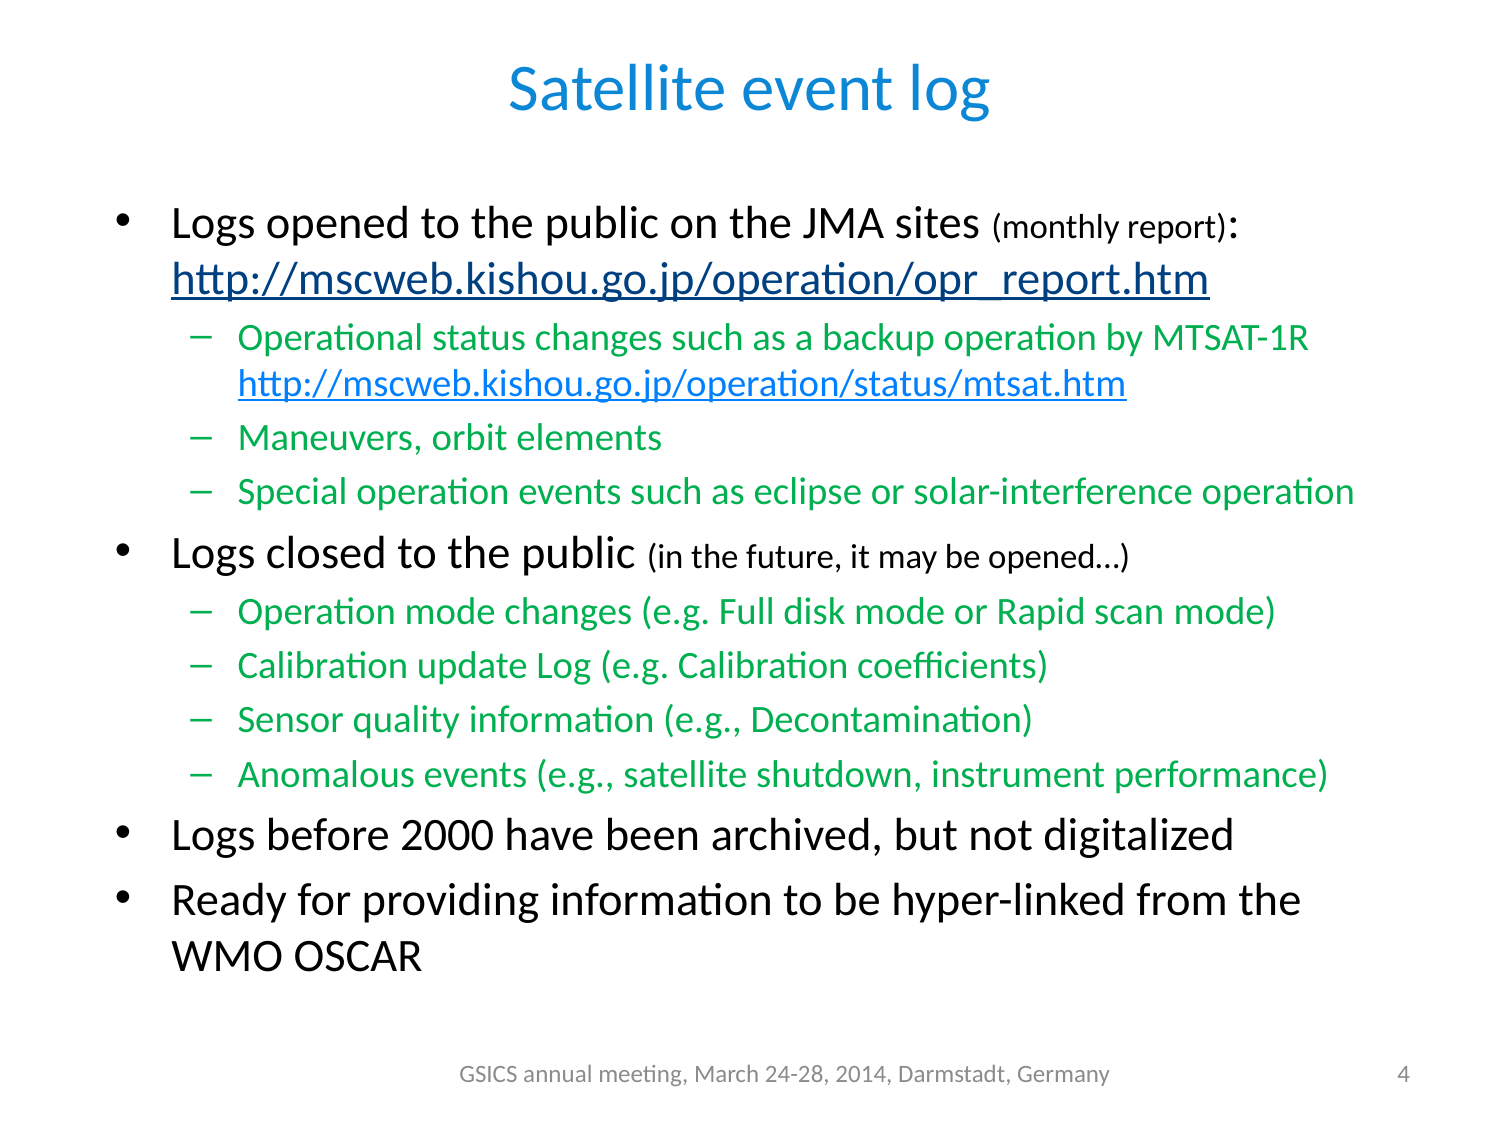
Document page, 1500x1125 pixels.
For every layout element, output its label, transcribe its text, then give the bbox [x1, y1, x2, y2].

text_box Logs opened to the public on the JMA sites (monthly report): http://mscweb.kishou.go.jp/operation/opr_report.htm Operational status changes such as a backup operation by MTSAT-1R http://mscweb.kishou.go.jp/operation/status/mtsat.htm Maneuvers, orbit elements Special operation events such as eclipse or solar-interference operation Logs closed to the public (in the future, it may be opened…) Operation mode changes (e.g. Full disk mode or Rapid scan mode) Calibration update Log (e.g. Calibration coefficients) Sensor quality information (e.g., Decontamination) Anomalous events (e.g., satellite shutdown, instrument performance) Logs before 2000 have been archived, but not digitalized Ready for providing information to be hyper-linked from the WMO OSCAR [100, 184, 1424, 1005]
footer GSICS annual meeting, March 24-28, 2014, Darmstadt, Germany [383, 1038, 1188, 1106]
slide_number 4 [1188, 1042, 1425, 1103]
title Satellite event log [75, 30, 1425, 138]
